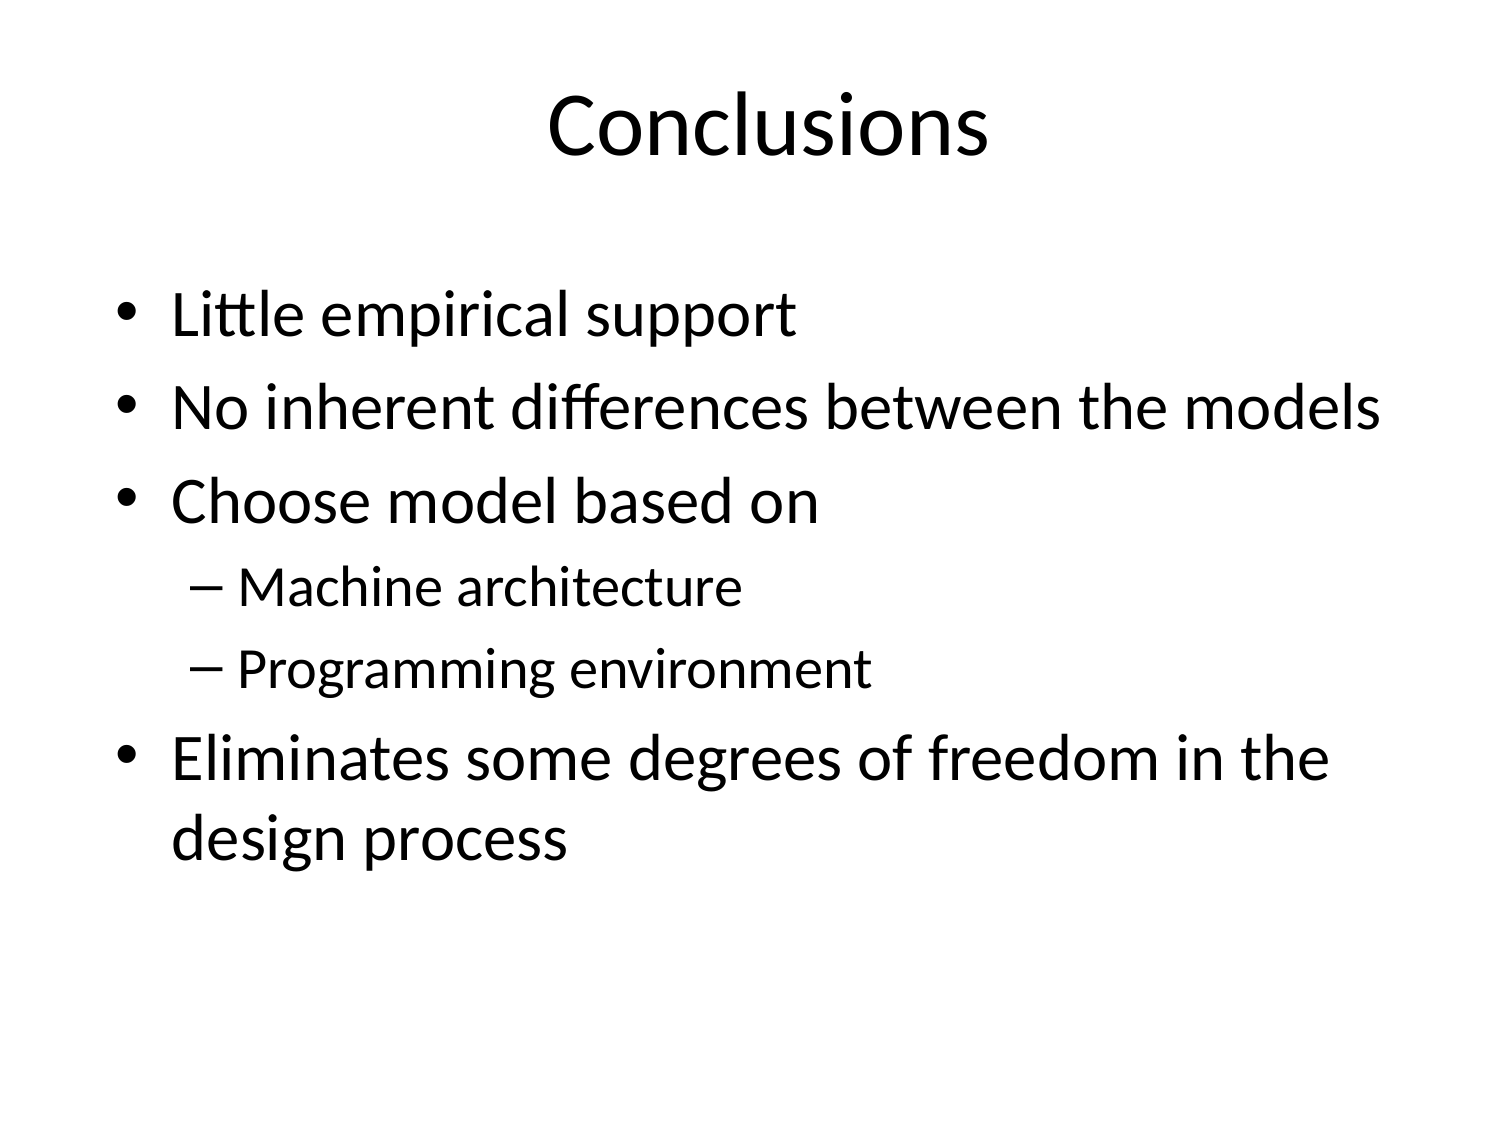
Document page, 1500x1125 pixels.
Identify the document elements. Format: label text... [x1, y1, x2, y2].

title Conclusions [100, 37, 1438, 200]
list Little empirical support No inherent differences between the models Choose model based on Machine architecture Programming environment Eliminates some degrees of freedom in the design process [100, 262, 1438, 1000]
